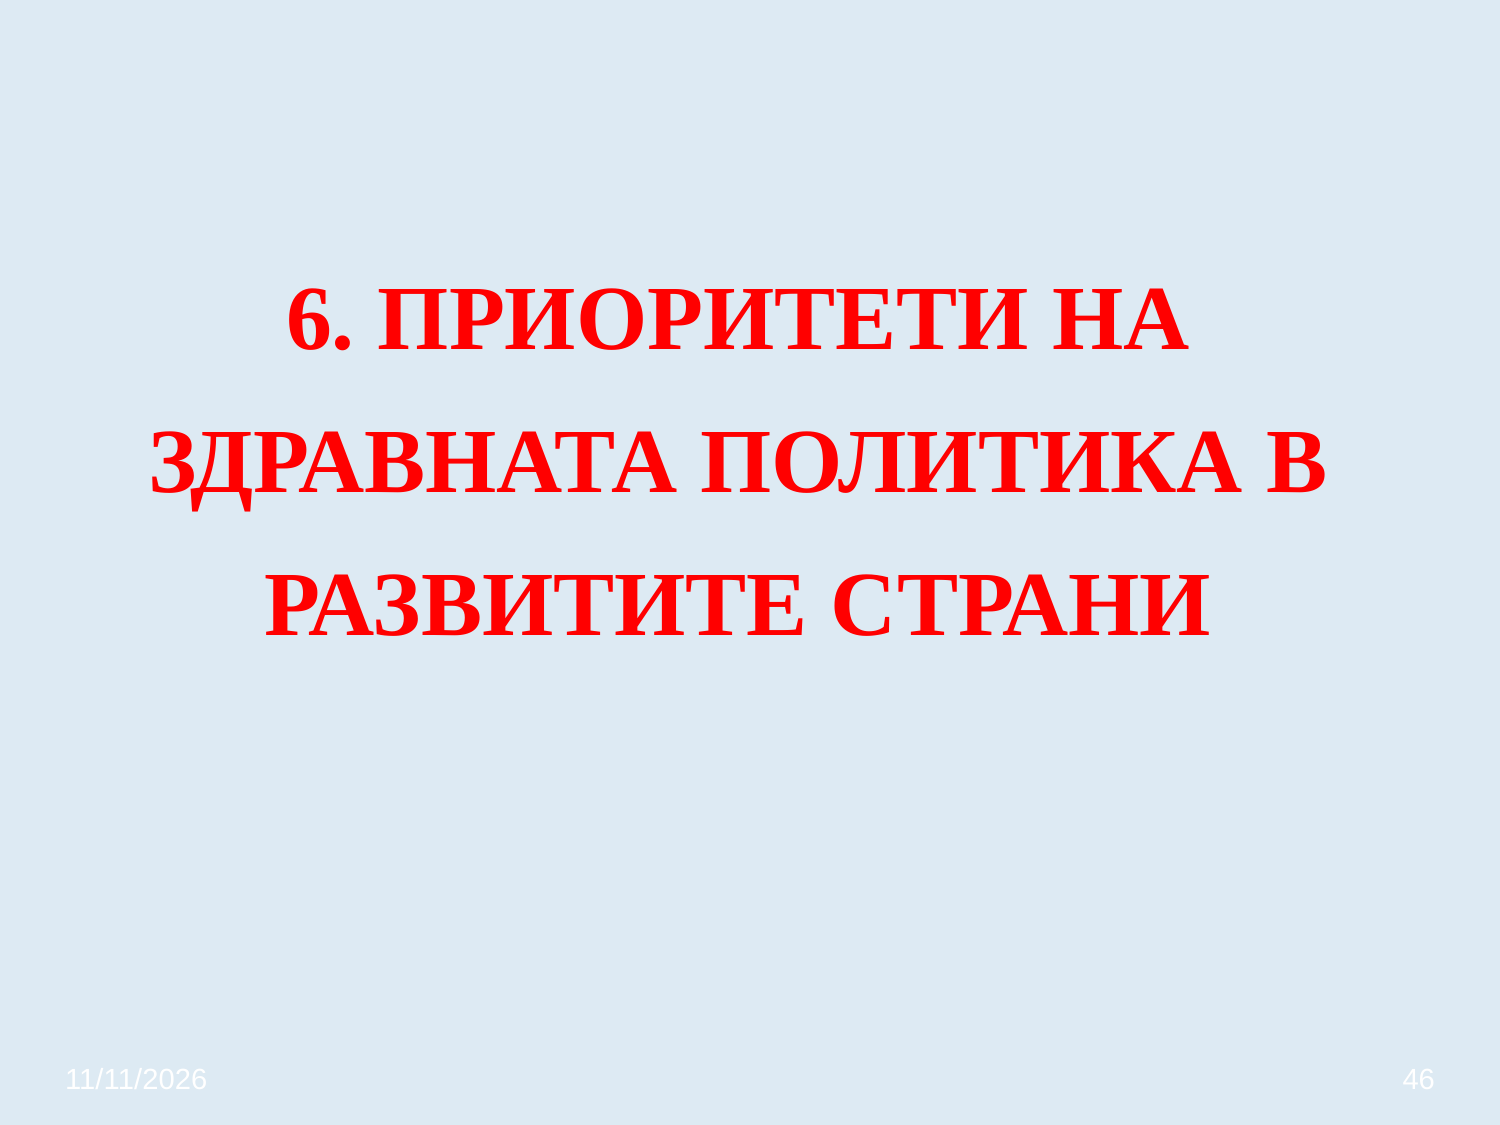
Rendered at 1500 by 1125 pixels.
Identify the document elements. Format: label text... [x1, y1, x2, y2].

slide_number 46 [1074, 1024, 1451, 1103]
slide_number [49, 1024, 426, 1103]
title 6. ПРИОРИТЕТИ НА ЗДРАВНАТА ПОЛИТИКА В РАЗВИТИТЕ СТРАНИ [41, 0, 1436, 988]
